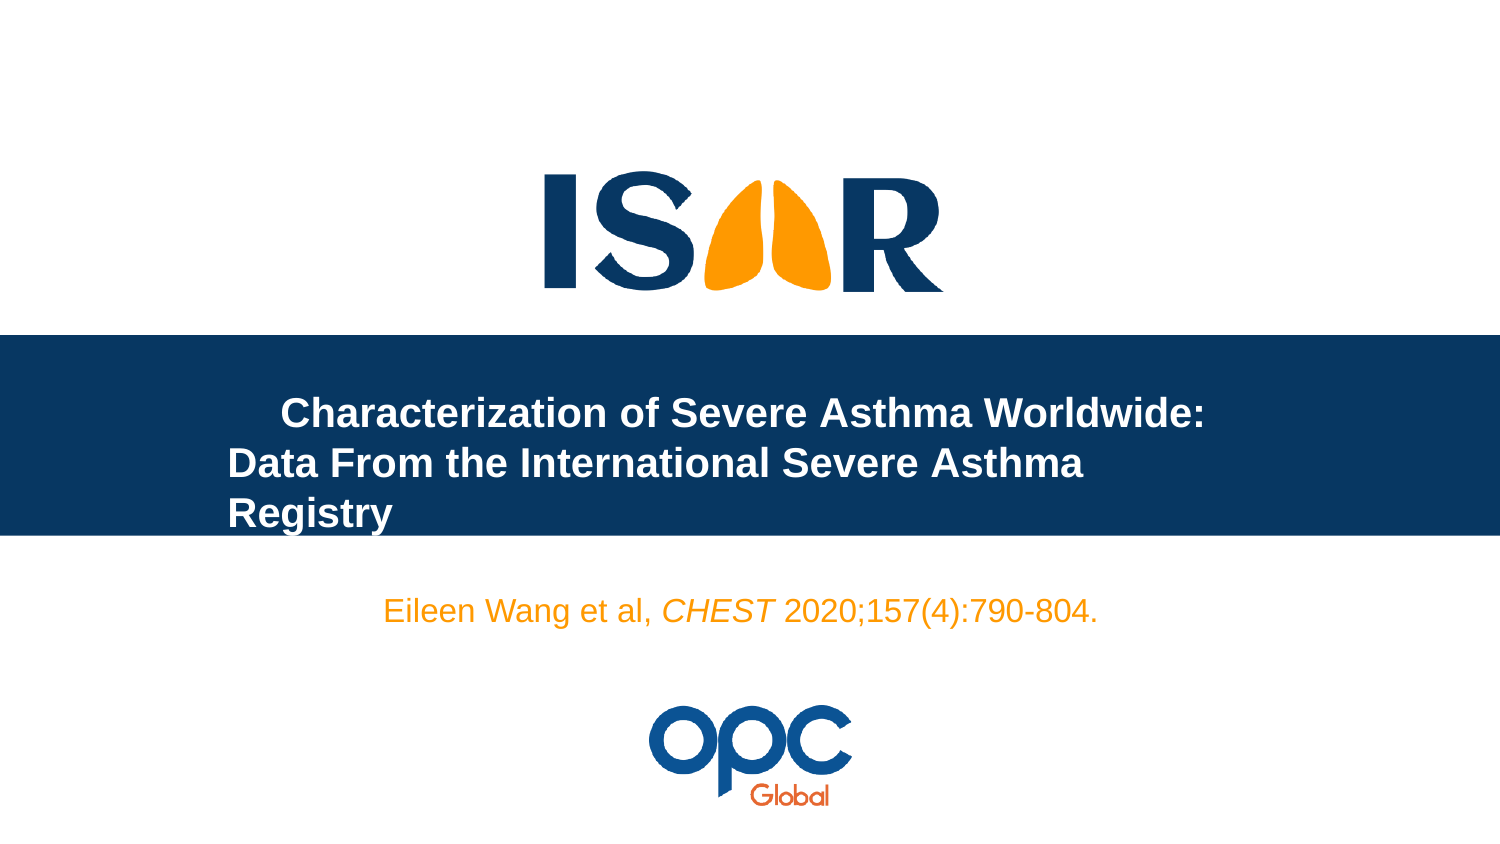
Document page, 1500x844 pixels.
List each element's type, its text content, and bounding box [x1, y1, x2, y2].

text_box Eileen Wang et al, CHEST 2020;157(4):790-804. [380, 586, 1106, 629]
picture [648, 704, 852, 806]
picture [544, 171, 944, 292]
text_box [0, 335, 1500, 536]
text_box Characterization of Severe Asthma Worldwide: Data From the International Severe Asthma Registry [225, 384, 1260, 537]
